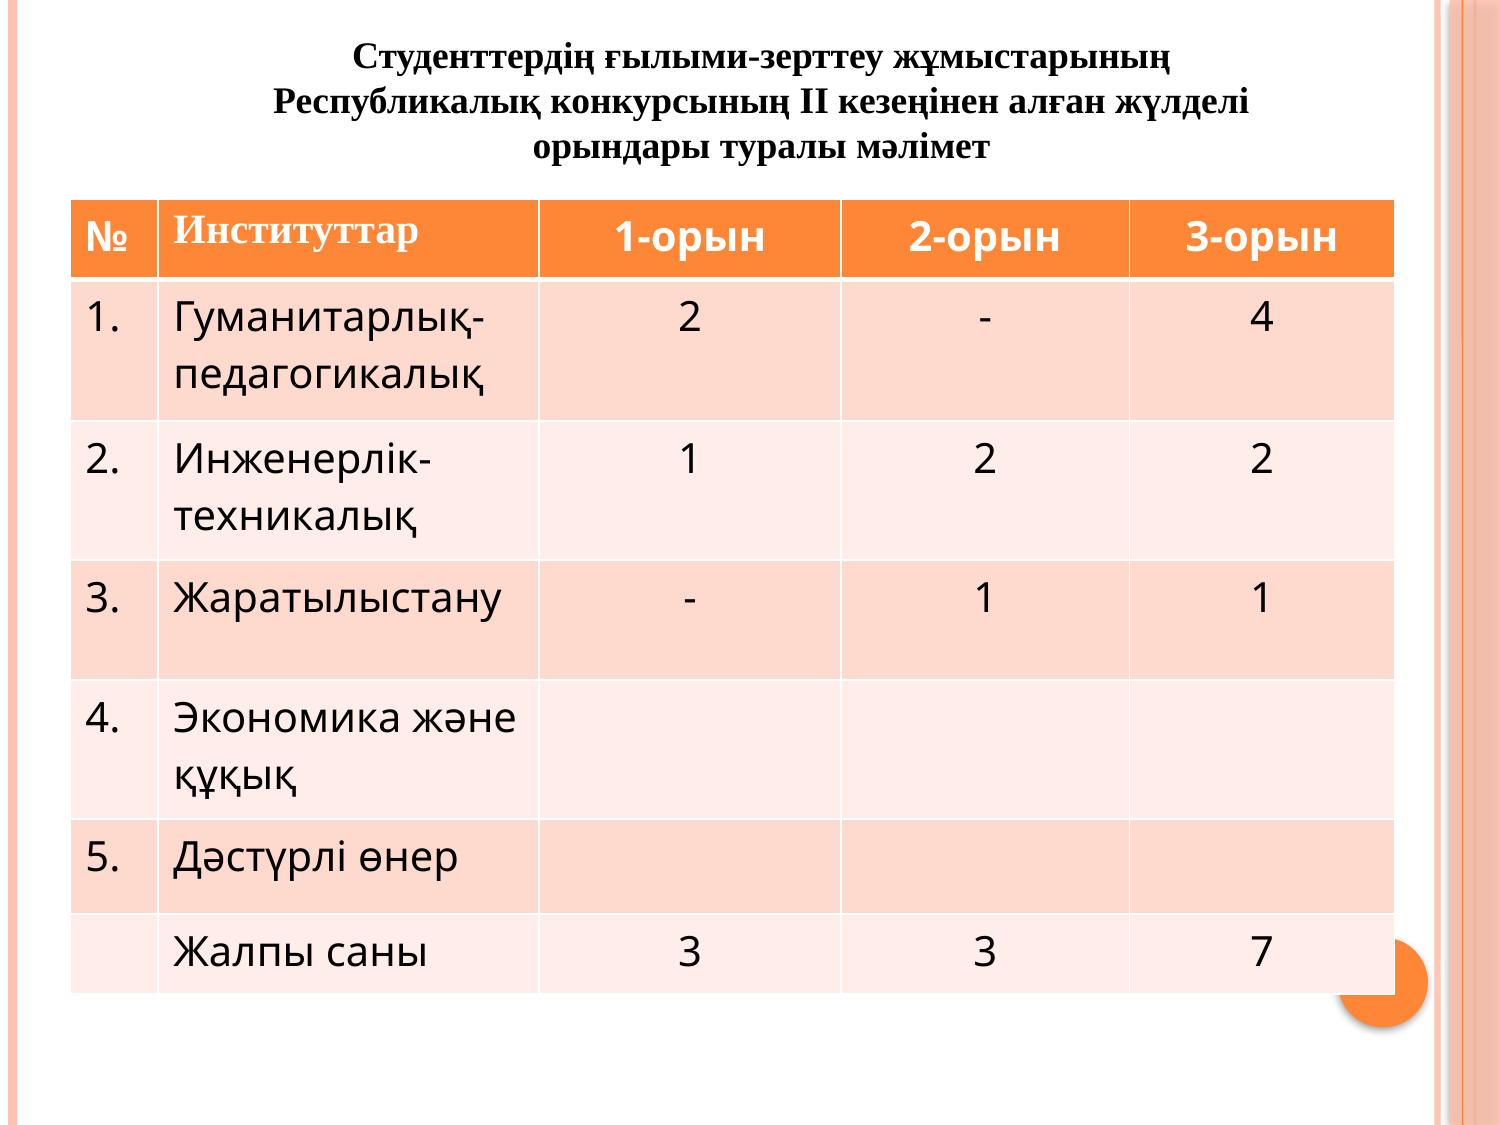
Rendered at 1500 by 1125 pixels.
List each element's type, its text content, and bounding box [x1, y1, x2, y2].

table_cell [1130, 681, 1394, 818]
table_cell 1 [540, 422, 840, 559]
table_cell 1 [1130, 561, 1394, 679]
table_cell [842, 820, 1129, 913]
table_cell [1130, 820, 1394, 913]
table_header 2-орын [842, 200, 1129, 277]
table_cell 3. [71, 561, 157, 679]
table_cell 2. [71, 422, 157, 559]
table_cell Гуманитарлық-педагогикалық [159, 282, 538, 420]
table_cell Жаратылыстану [159, 561, 538, 679]
table_header 1-орын [540, 200, 840, 277]
table_cell Дәстүрлі өнер [159, 820, 538, 913]
table_cell [842, 681, 1129, 818]
table_cell 2 [842, 422, 1129, 559]
table_cell 2 [1130, 422, 1394, 559]
table_header № [71, 200, 157, 277]
table_cell [540, 820, 840, 913]
table_cell - [842, 282, 1129, 420]
table_cell Инженерлік-техникалық [159, 422, 538, 559]
table_cell 5. [71, 820, 157, 913]
table_cell 2 [540, 282, 840, 420]
table_cell [71, 915, 157, 993]
table_cell - [540, 561, 840, 679]
table_cell [540, 681, 840, 818]
table_cell Жалпы саны [159, 915, 538, 993]
table_header 3-орын [1130, 200, 1394, 277]
table_cell 1 [842, 561, 1129, 679]
table_cell 3 [540, 915, 840, 993]
table_cell 7 [1130, 915, 1394, 993]
table_cell Экономика және құқық [159, 681, 538, 818]
table_cell 3 [842, 915, 1129, 993]
table_cell 4 [1130, 282, 1394, 420]
table_cell 4. [71, 681, 157, 818]
text_box Студенттердің ғылыми-зерттеу жұмыстарының Республикалық конкурсының ІІ кезеңінен алған жүлделі орындары туралы мәлімет [257, 23, 1266, 174]
table_cell 1. [71, 282, 157, 420]
table_header Институттар [159, 200, 538, 277]
